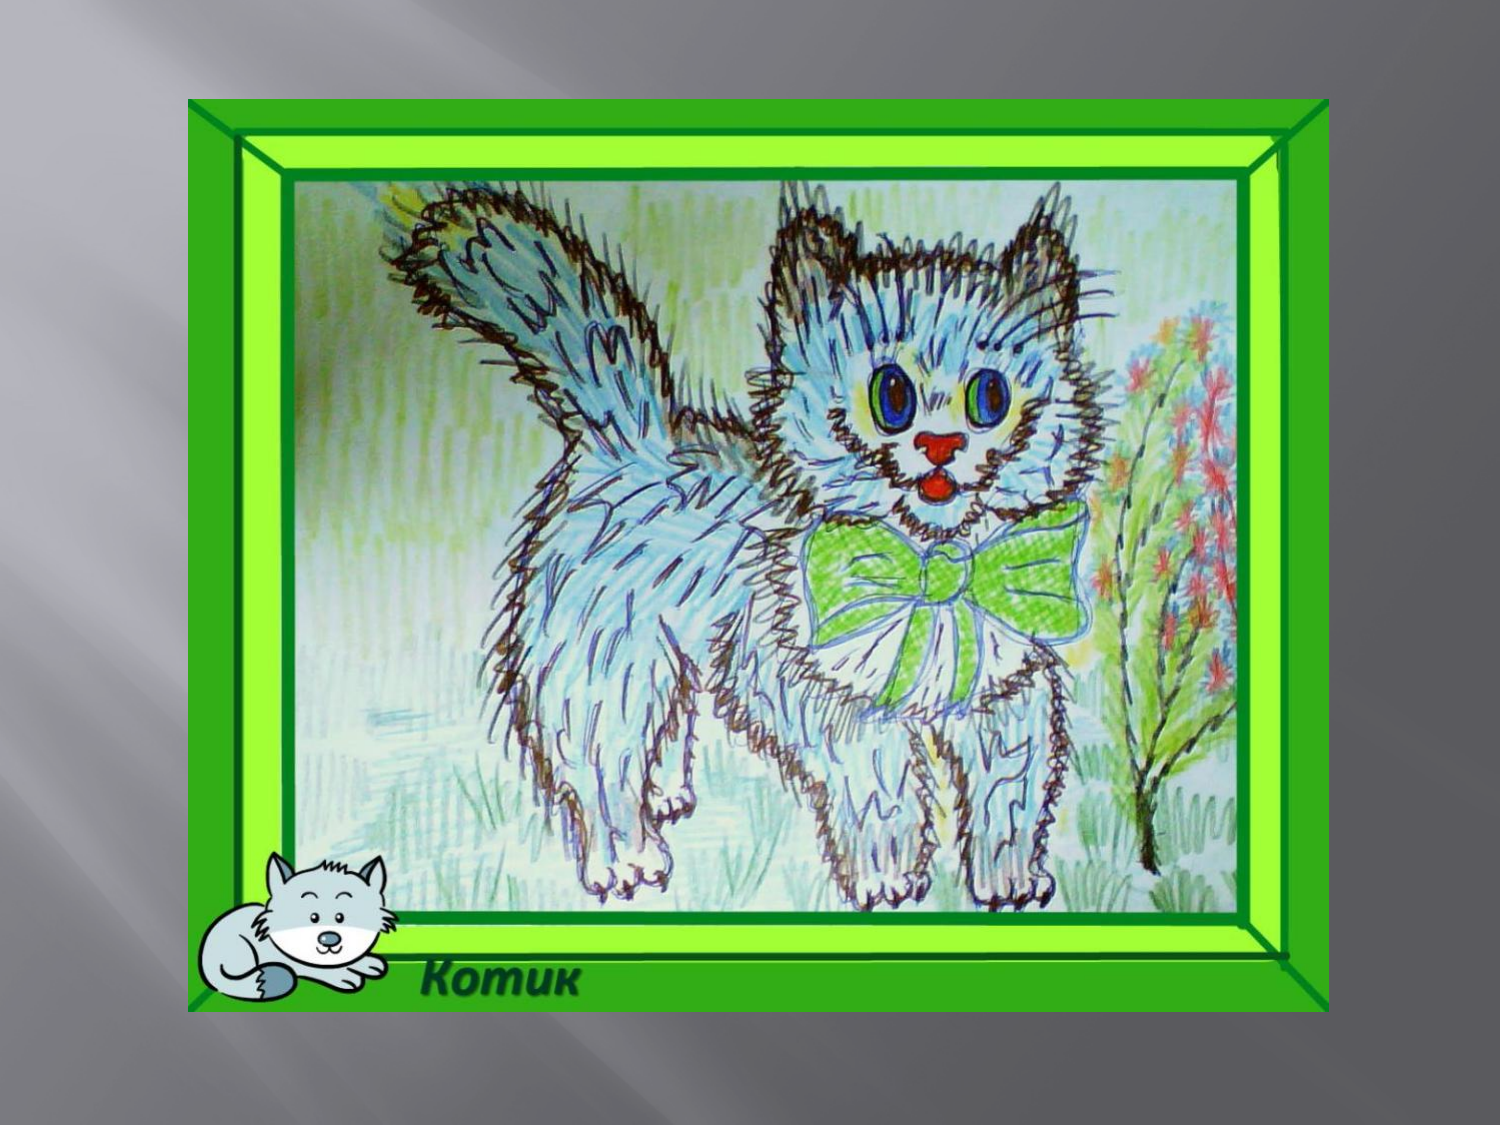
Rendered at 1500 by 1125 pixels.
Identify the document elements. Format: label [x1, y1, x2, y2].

list [188, 99, 1329, 1012]
